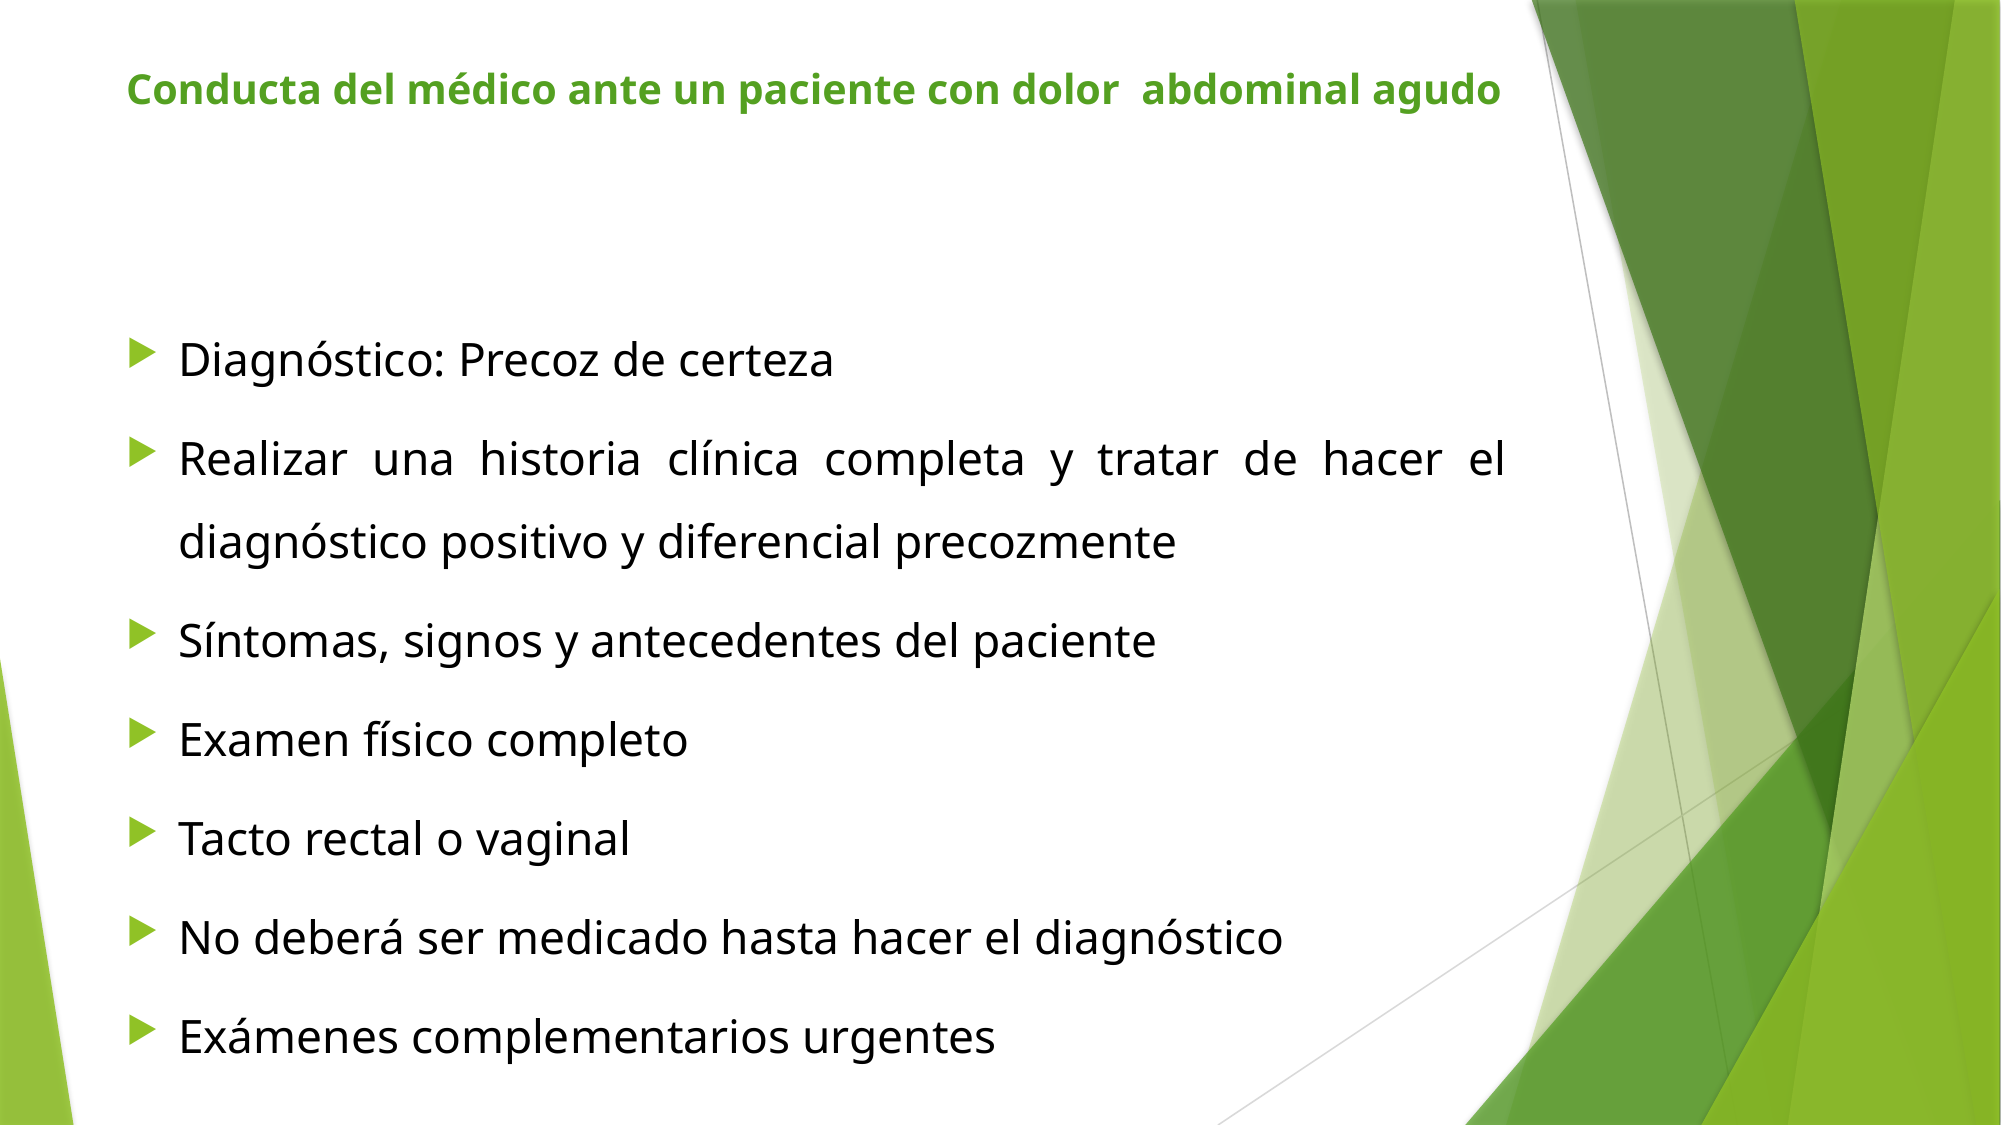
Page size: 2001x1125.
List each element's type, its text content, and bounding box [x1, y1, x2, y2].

title Conducta del médico ante un paciente con dolor abdominal agudo ante un paciente con dolor abdominal agudo [111, 17, 1522, 234]
list Diagnóstico: Precoz de certeza Realizar una historia clínica completa y tratar de hacer el diagnóstico positivo y diferencial precozmente Síntomas, signos y antecedentes del paciente Examen físico completo Tacto rectal o vaginal No deberá ser medicado hasta hacer el diagnóstico Exámenes complementarios urgentes [111, 295, 1522, 1071]
